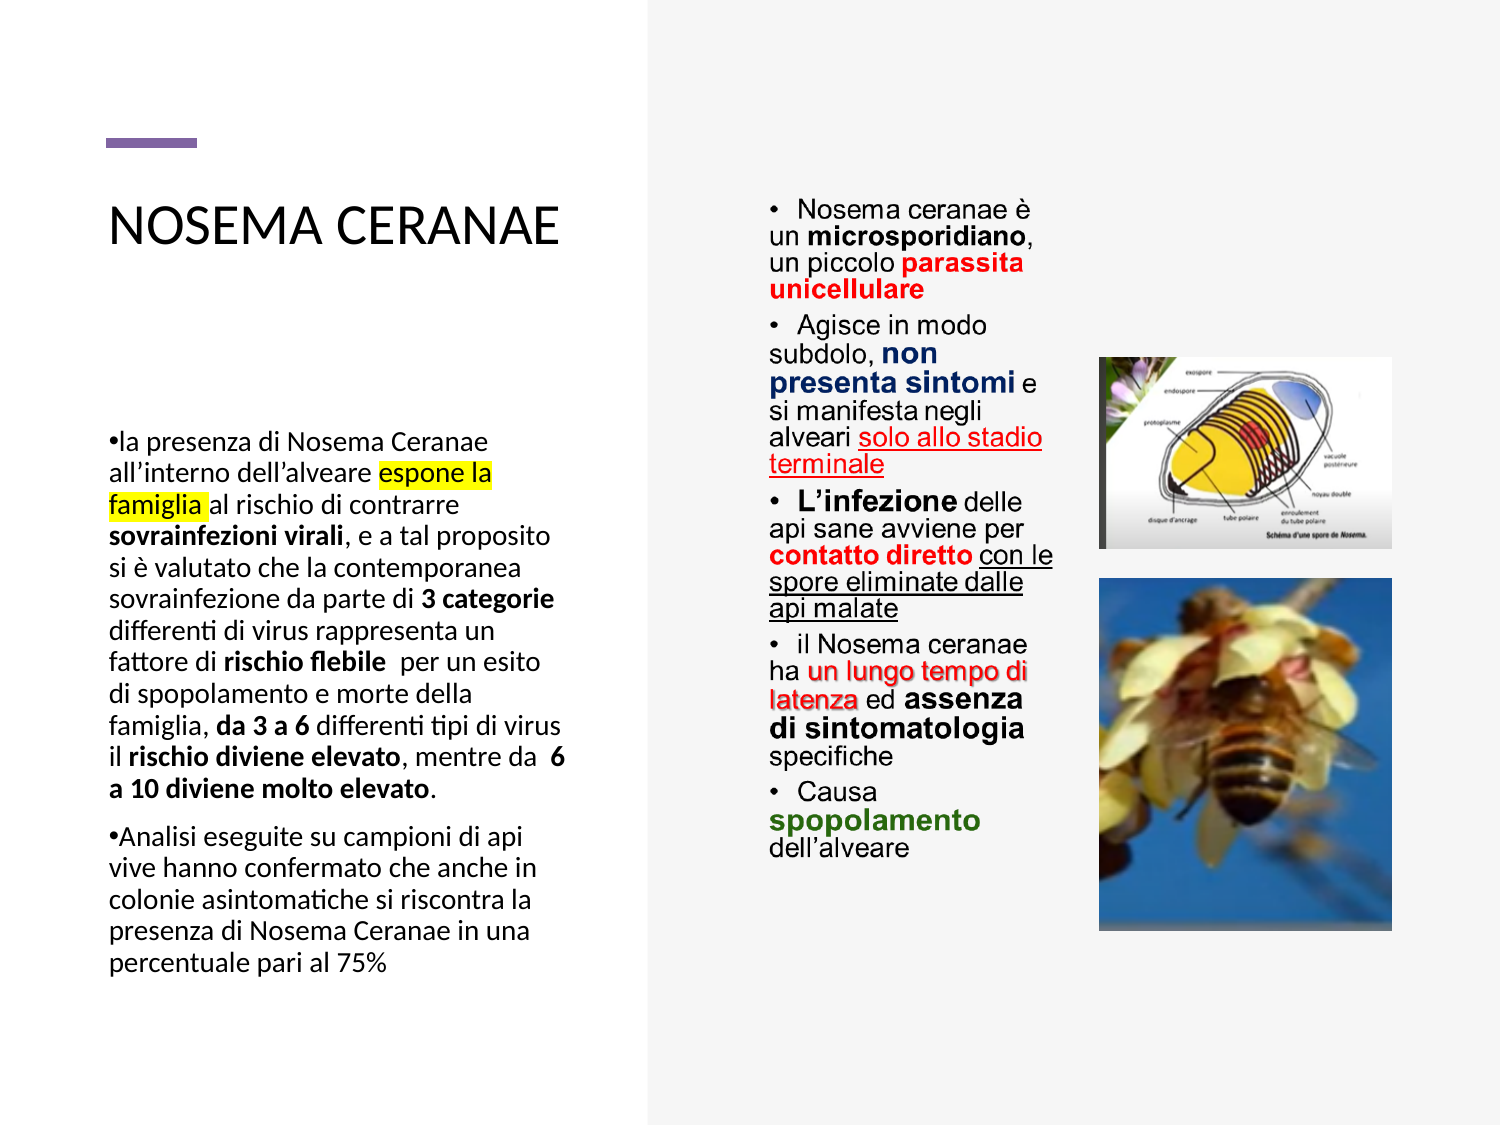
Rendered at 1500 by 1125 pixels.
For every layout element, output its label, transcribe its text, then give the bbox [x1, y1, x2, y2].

picture [1099, 357, 1393, 549]
picture [749, 182, 1078, 944]
text_box [646, 0, 1500, 1125]
text_box NOSEMA CERANAE [93, 186, 582, 417]
text_box la presenza di Nosema Ceranae all’interno dell’alveare espone la famiglia al rischio di contrarre sovrainfezioni virali, e a tal proposito si è valutato che la contemporanea sovrainfezione da parte di 3 categorie differenti di virus rappresenta un fattore di rischio flebile per un esito di spopolamento e morte della famiglia, da 3 a 6 differenti tipi di virus il rischio diviene elevato, mentre da 6 a 10 diviene molto elevato. Analisi eseguite su campioni di api vive hanno confermato che anche in colonie asintomatiche si riscontra la presenza di Nosema Ceranae in una percentuale pari al 75% [93, 418, 582, 1008]
picture [1099, 577, 1393, 931]
